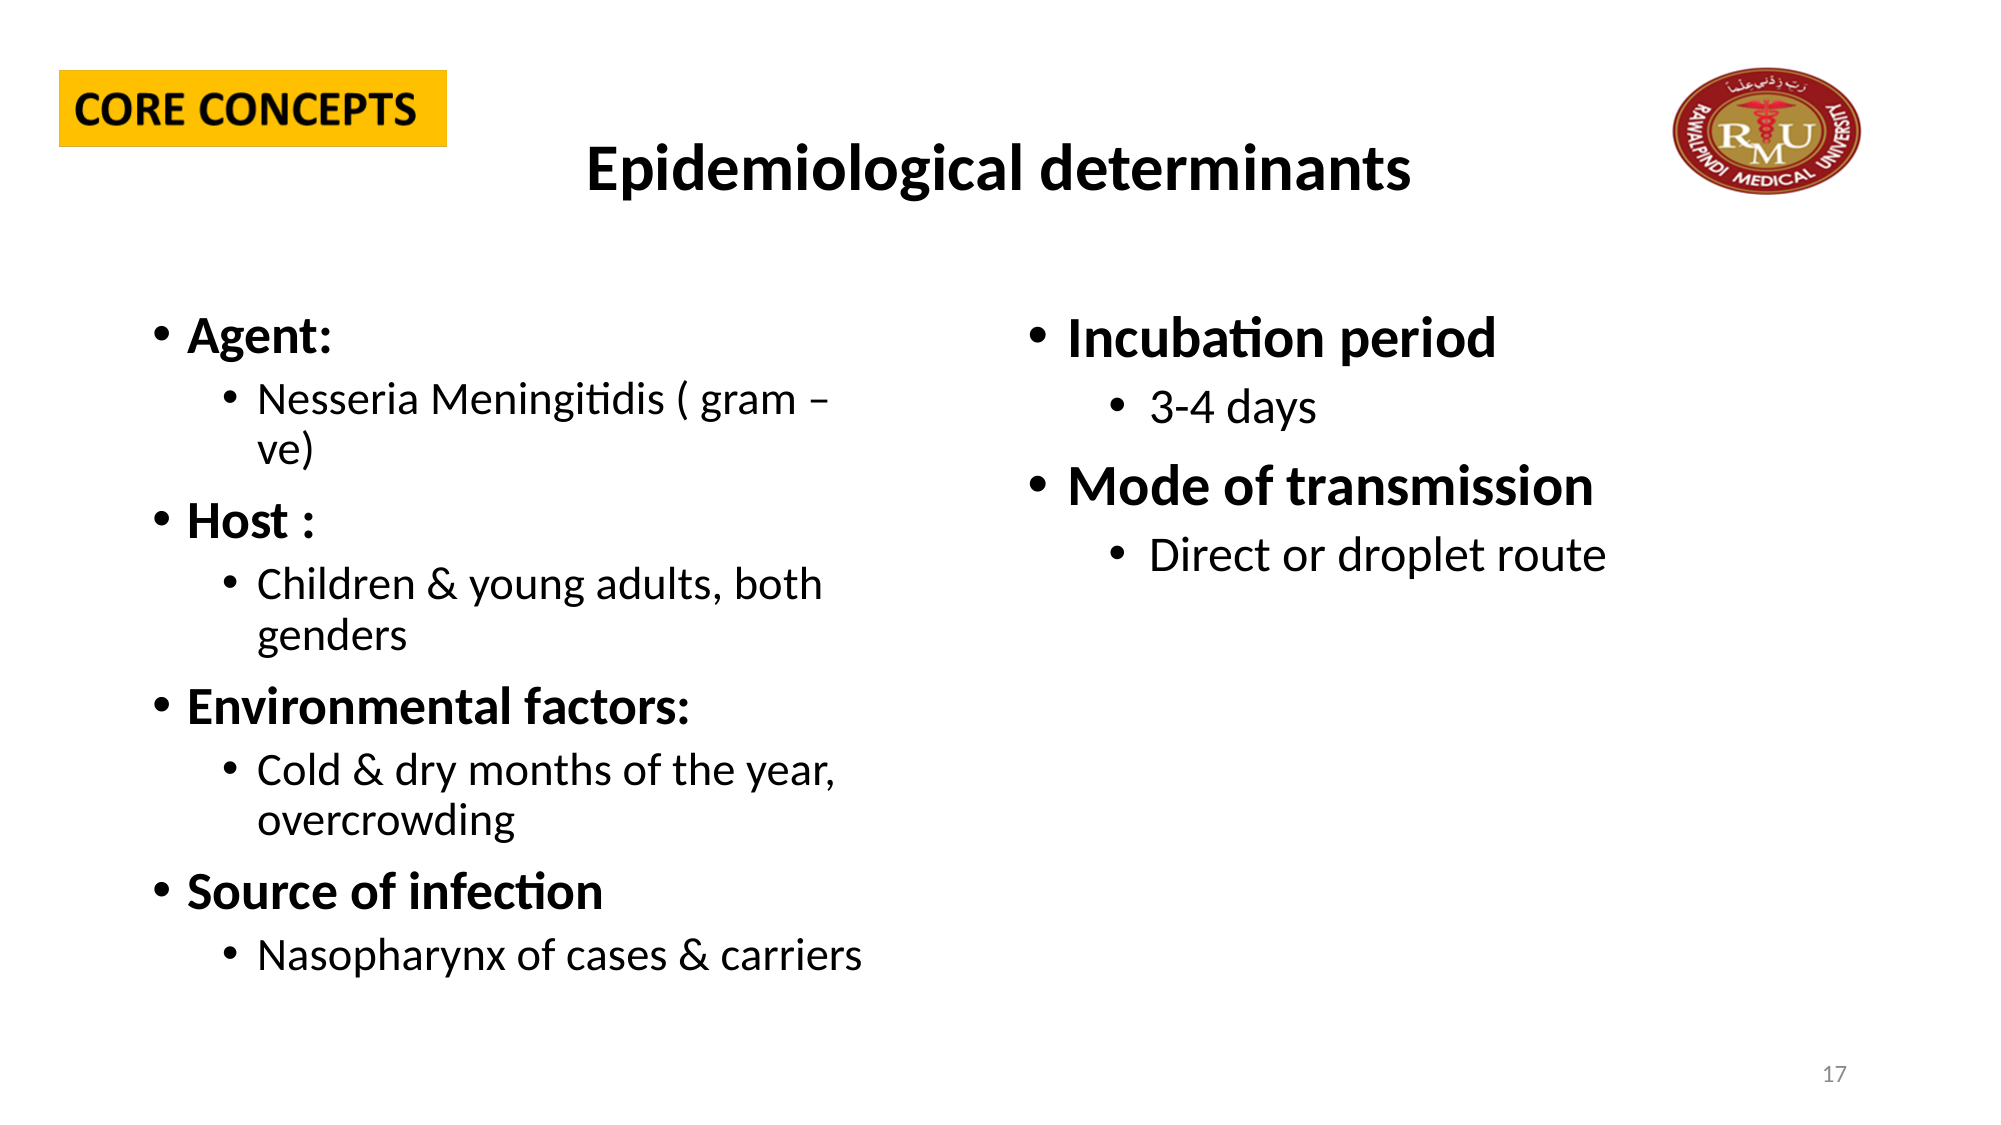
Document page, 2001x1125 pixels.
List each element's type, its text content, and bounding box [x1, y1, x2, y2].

list Incubation period 3-4 days Mode of transmission Direct or droplet route [1012, 299, 1863, 1014]
list Agent: Nesseria Meningitidis ( gram –ve) Host : Children & young adults, both genders Environmental factors: Cold & dry months of the year, overcrowding Source of infection Nasopharynx of cases & carriers [137, 299, 882, 1014]
title Epidemiological determinants [137, 59, 1863, 278]
picture [1664, 63, 1863, 195]
slide_number 17 [1412, 1042, 1863, 1103]
picture [43, 62, 459, 169]
